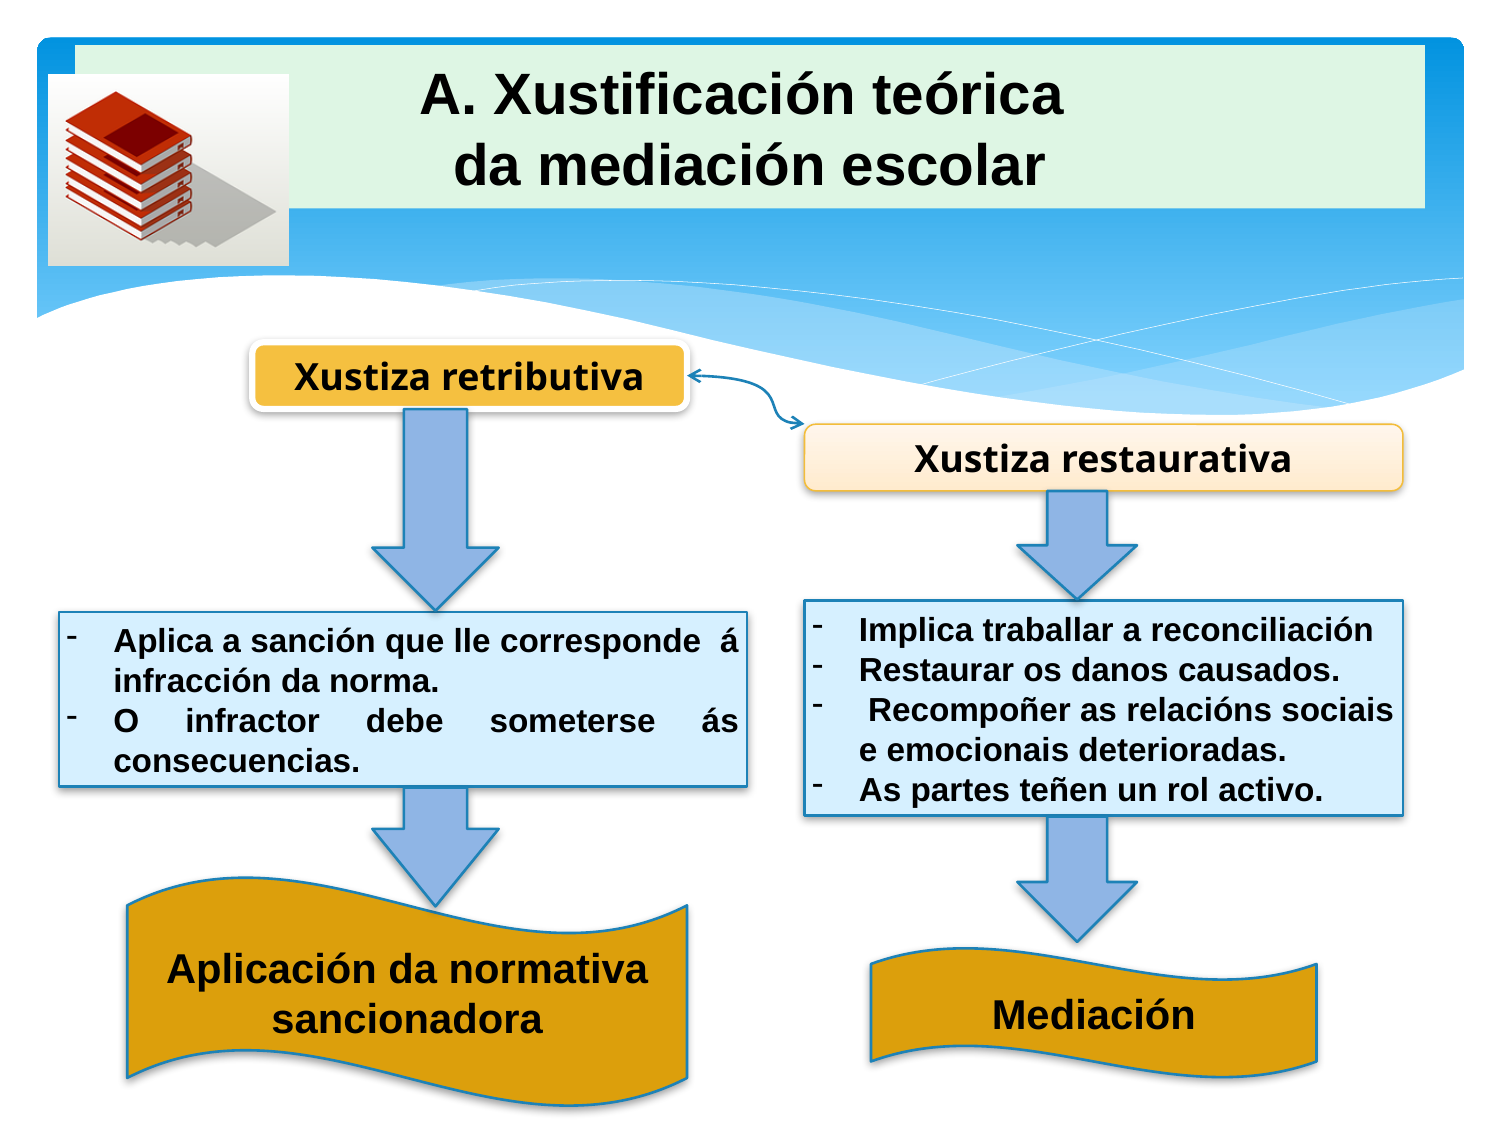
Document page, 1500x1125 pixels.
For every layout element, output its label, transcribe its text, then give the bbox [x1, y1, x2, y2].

text_box Mediación [871, 948, 1317, 1078]
text_box [372, 787, 499, 907]
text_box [686, 375, 805, 425]
text_box Aplica a sanción que lle corresponde á infracción da norma. O infractor debe someterse ás consecuencias. [58, 611, 747, 787]
text_box Xustiza restaurativa [803, 423, 1404, 492]
text_box [1017, 816, 1138, 942]
text_box Xustiza retributiva [249, 339, 691, 413]
text_box [372, 409, 499, 611]
picture [47, 74, 289, 266]
title A. Xustificación teórica da mediación escolar [74, 44, 1426, 209]
text_box Implica traballar a reconciliación Restaurar os danos causados. Recompoñer as relacións sociais e emocionais deterioradas. As partes teñen un rol activo. [804, 600, 1403, 816]
text_box Aplicación da normativa sancionadora [127, 877, 688, 1106]
text_box [1017, 491, 1138, 600]
